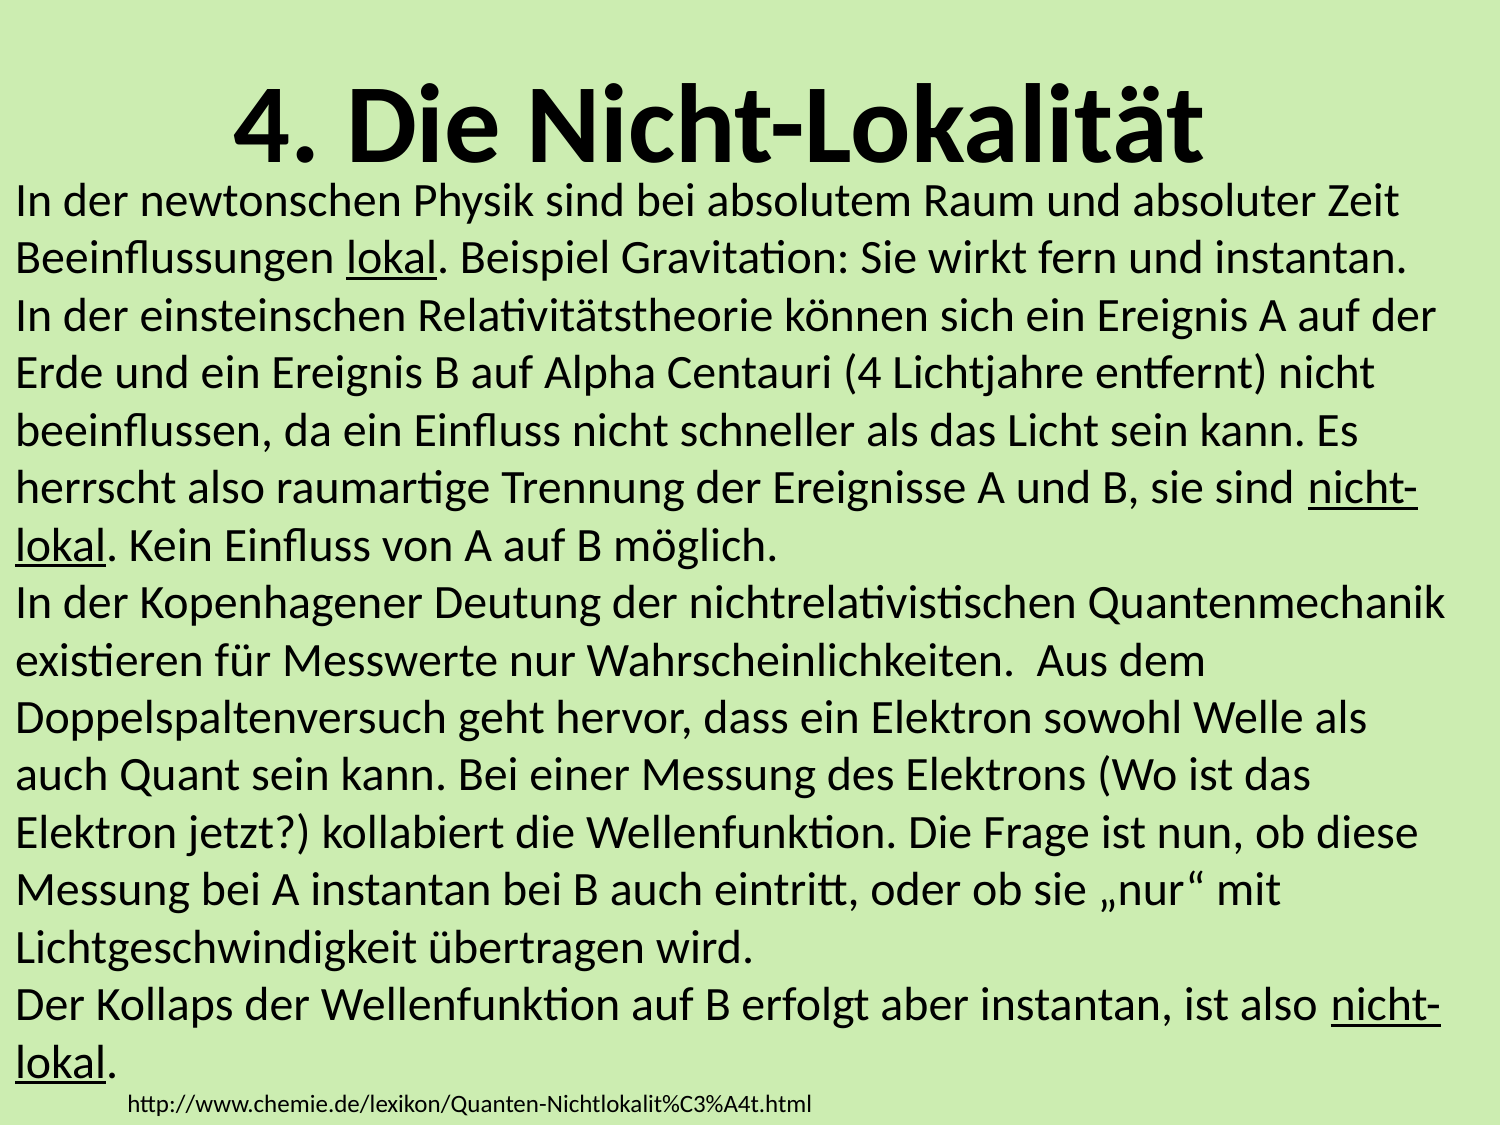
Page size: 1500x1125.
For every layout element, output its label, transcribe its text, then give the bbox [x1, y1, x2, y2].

text_box In der newtonschen Physik sind bei absolutem Raum und absoluter Zeit Beeinflussungen lokal. Beispiel Gravitation: Sie wirkt fern und instantan. In der einsteinschen Relativitätstheorie können sich ein Ereignis A auf der Erde und ein Ereignis B auf Alpha Centauri (4 Lichtjahre entfernt) nicht beeinflussen, da ein Einfluss nicht schneller als das Licht sein kann. Es herrscht also raumartige Trennung der Ereignisse A und B, sie sind nicht-lokal. Kein Einfluss von A auf B möglich. In der Kopenhagener Deutung der nichtrelativistischen Quantenmechanik existieren für Messwerte nur Wahrscheinlichkeiten. Aus dem Doppelspaltenversuch geht hervor, dass ein Elektron sowohl Welle als auch Quant sein kann. Bei einer Messung des Elektrons (Wo ist das Elektron jetzt?) kollabiert die Wellenfunktion. Die Frage ist nun, ob diese Messung bei A instantan bei B auch eintritt, oder ob sie „nur“ mit Lichtgeschwindigkeit übertragen wird. Der Kollaps der Wellenfunktion auf B erfolgt aber instantan, ist also nicht-lokal. [0, 160, 1471, 1105]
text_box http://www.chemie.de/lexikon/Quanten-Nichtlokalit%C3%A4t.html [112, 1105, 1424, 1125]
text_box 4. Die Nicht-Lokalität [218, 42, 1236, 160]
